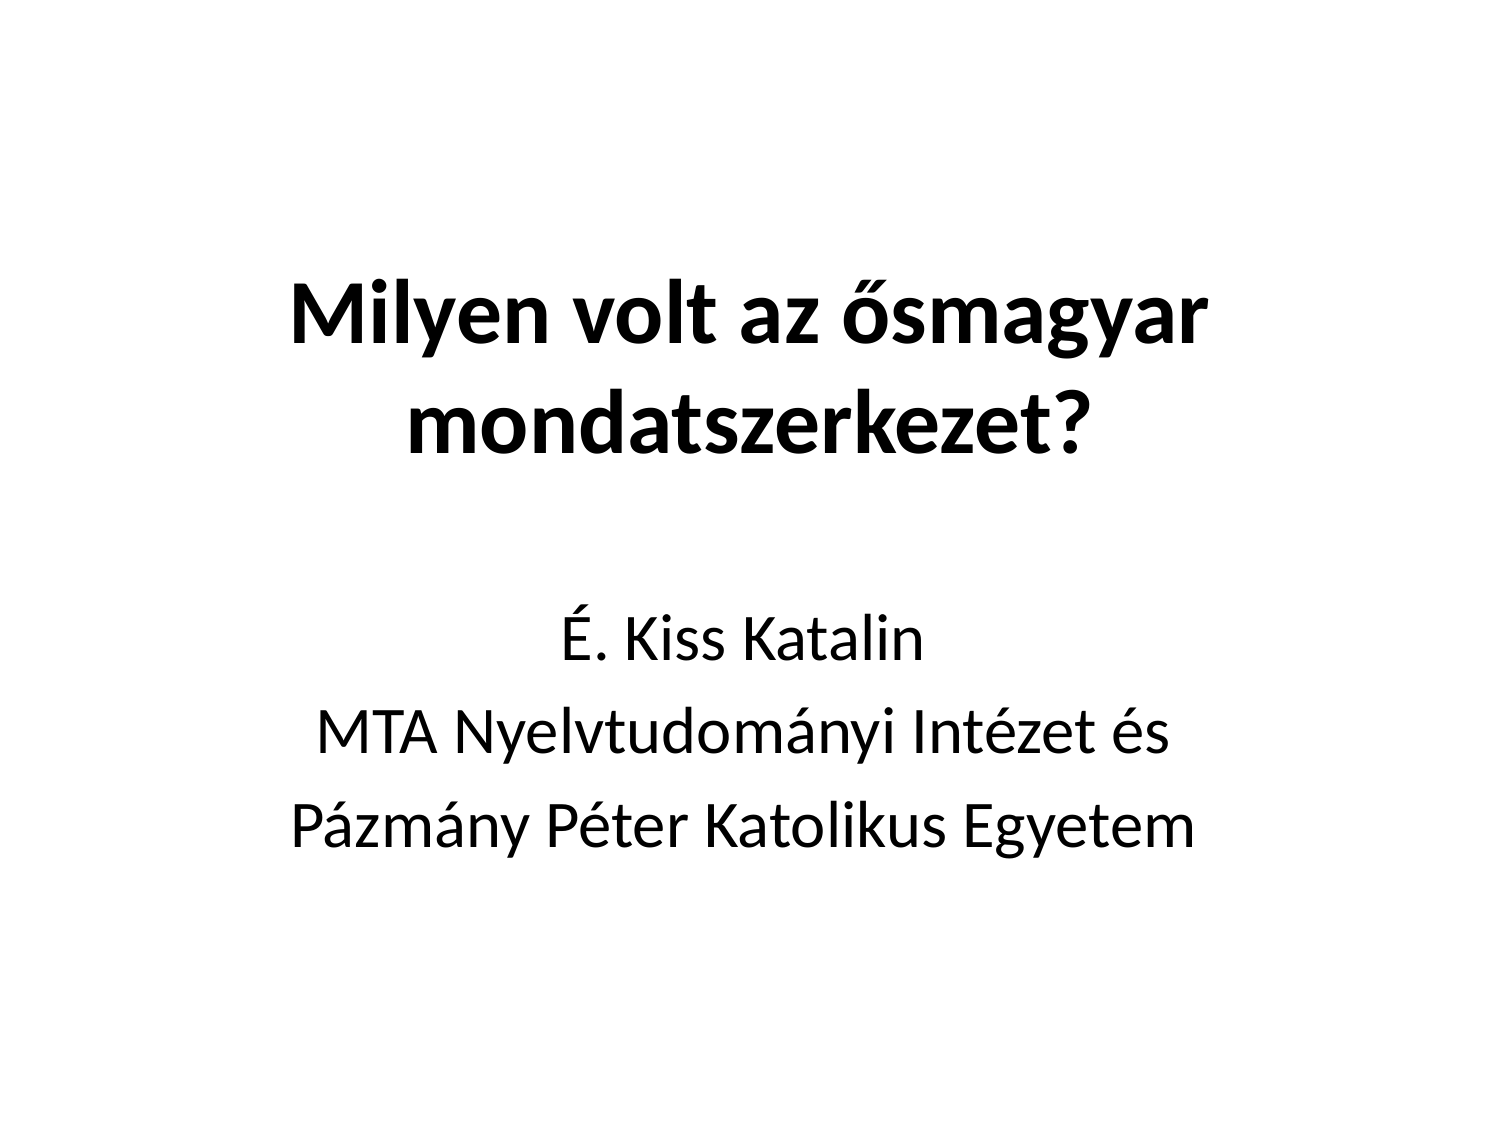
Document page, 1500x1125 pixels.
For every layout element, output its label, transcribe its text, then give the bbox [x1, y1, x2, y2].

subtitle É. Kiss Katalin MTA Nyelvtudományi Intézet és Pázmány Péter Katolikus Egyetem [218, 586, 1269, 874]
title Milyen volt az ősmagyar mondatszerkezet? [112, 243, 1388, 591]
